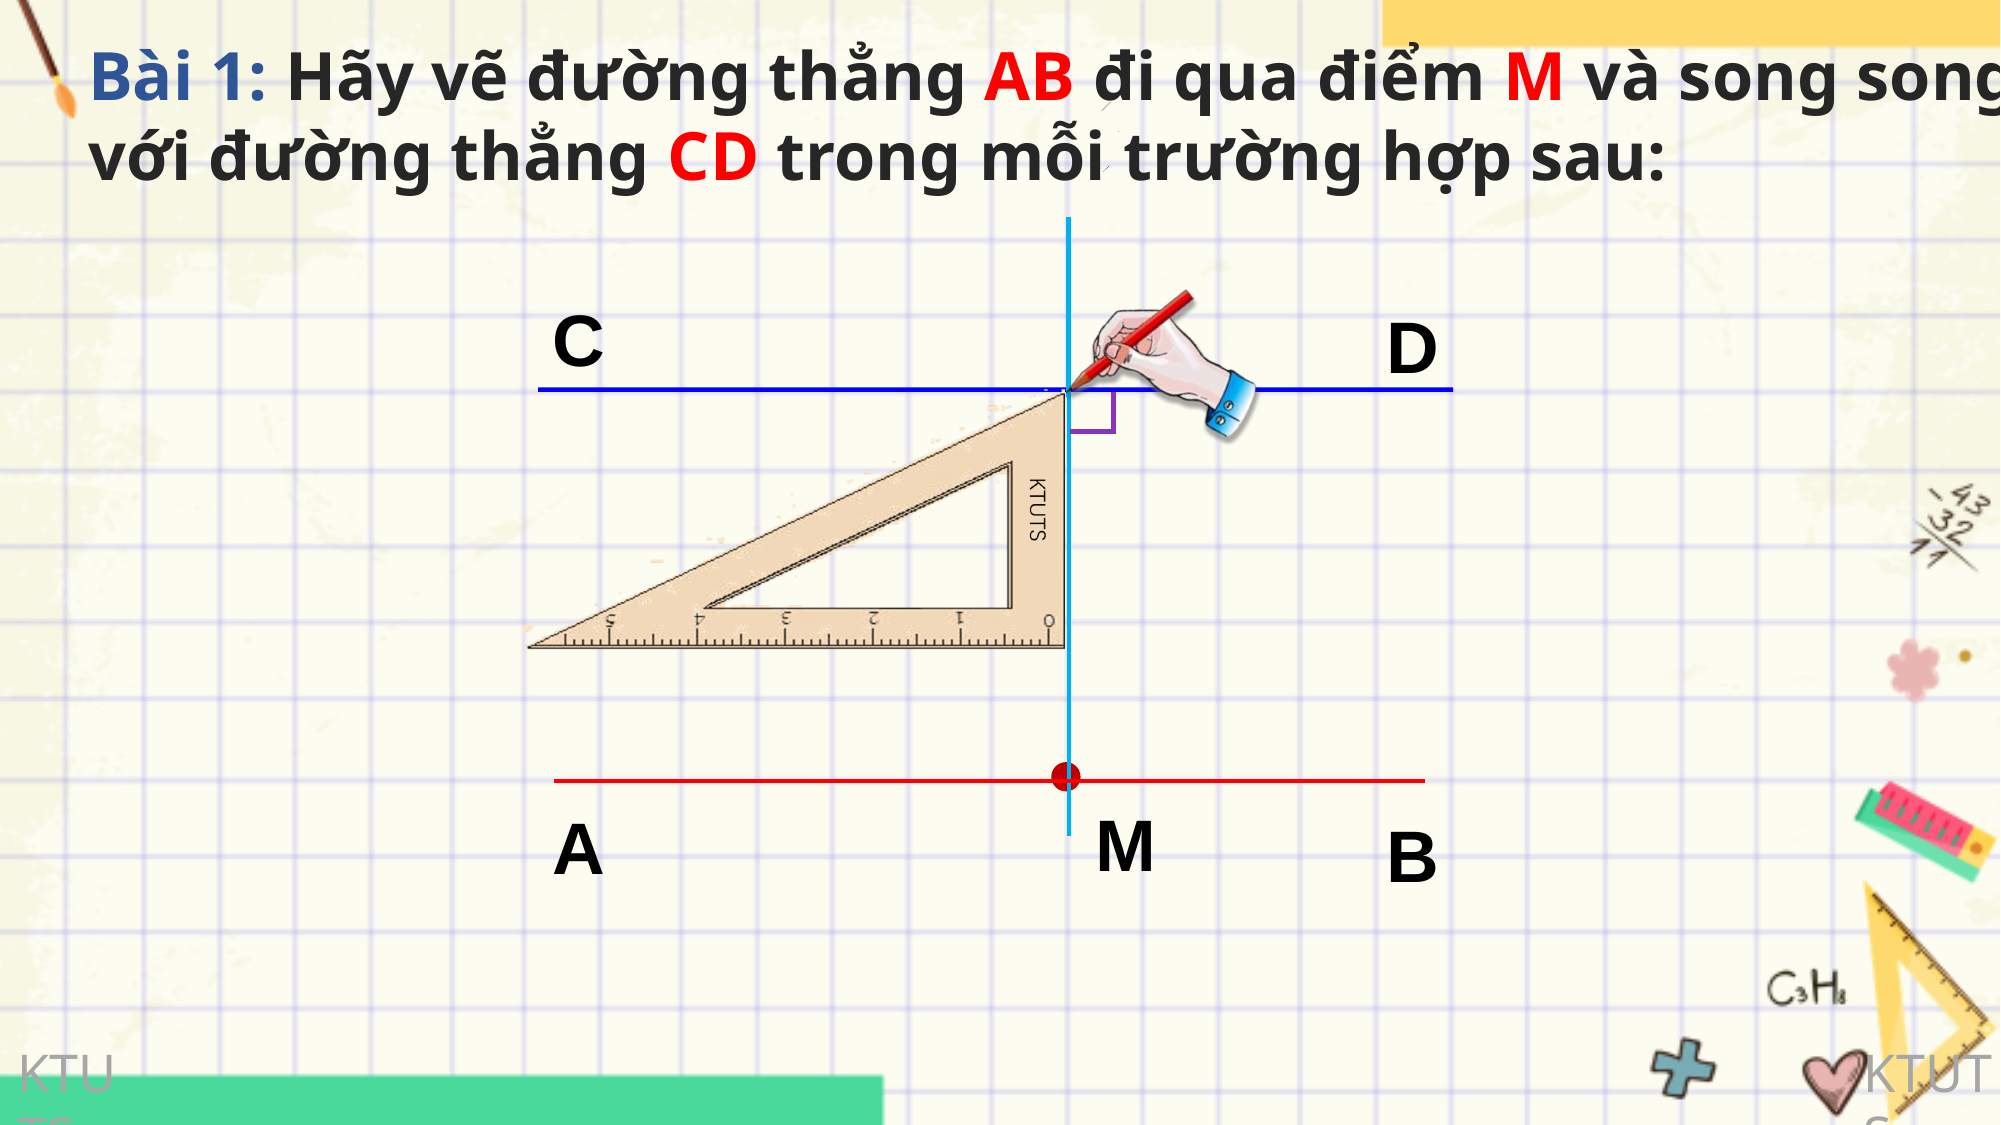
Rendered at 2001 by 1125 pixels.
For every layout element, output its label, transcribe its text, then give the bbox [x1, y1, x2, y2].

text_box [1071, 390, 1077, 436]
text_box [1052, 783, 1067, 792]
text_box B [1371, 801, 1462, 904]
text_box D [1371, 293, 1462, 396]
text_box A [537, 794, 629, 897]
text_box M [1080, 791, 1194, 894]
text_box [1071, 783, 1080, 791]
text_box Bài 1: Hãy vẽ đường thẳng AB đi qua điểm M và song song với đường thẳng CD trong mỗi trường hợp sau: [73, 26, 2000, 201]
text_box C [537, 286, 629, 389]
text_box [1071, 763, 1081, 779]
picture [0, 0, 2001, 1125]
text_box [1051, 762, 1067, 779]
